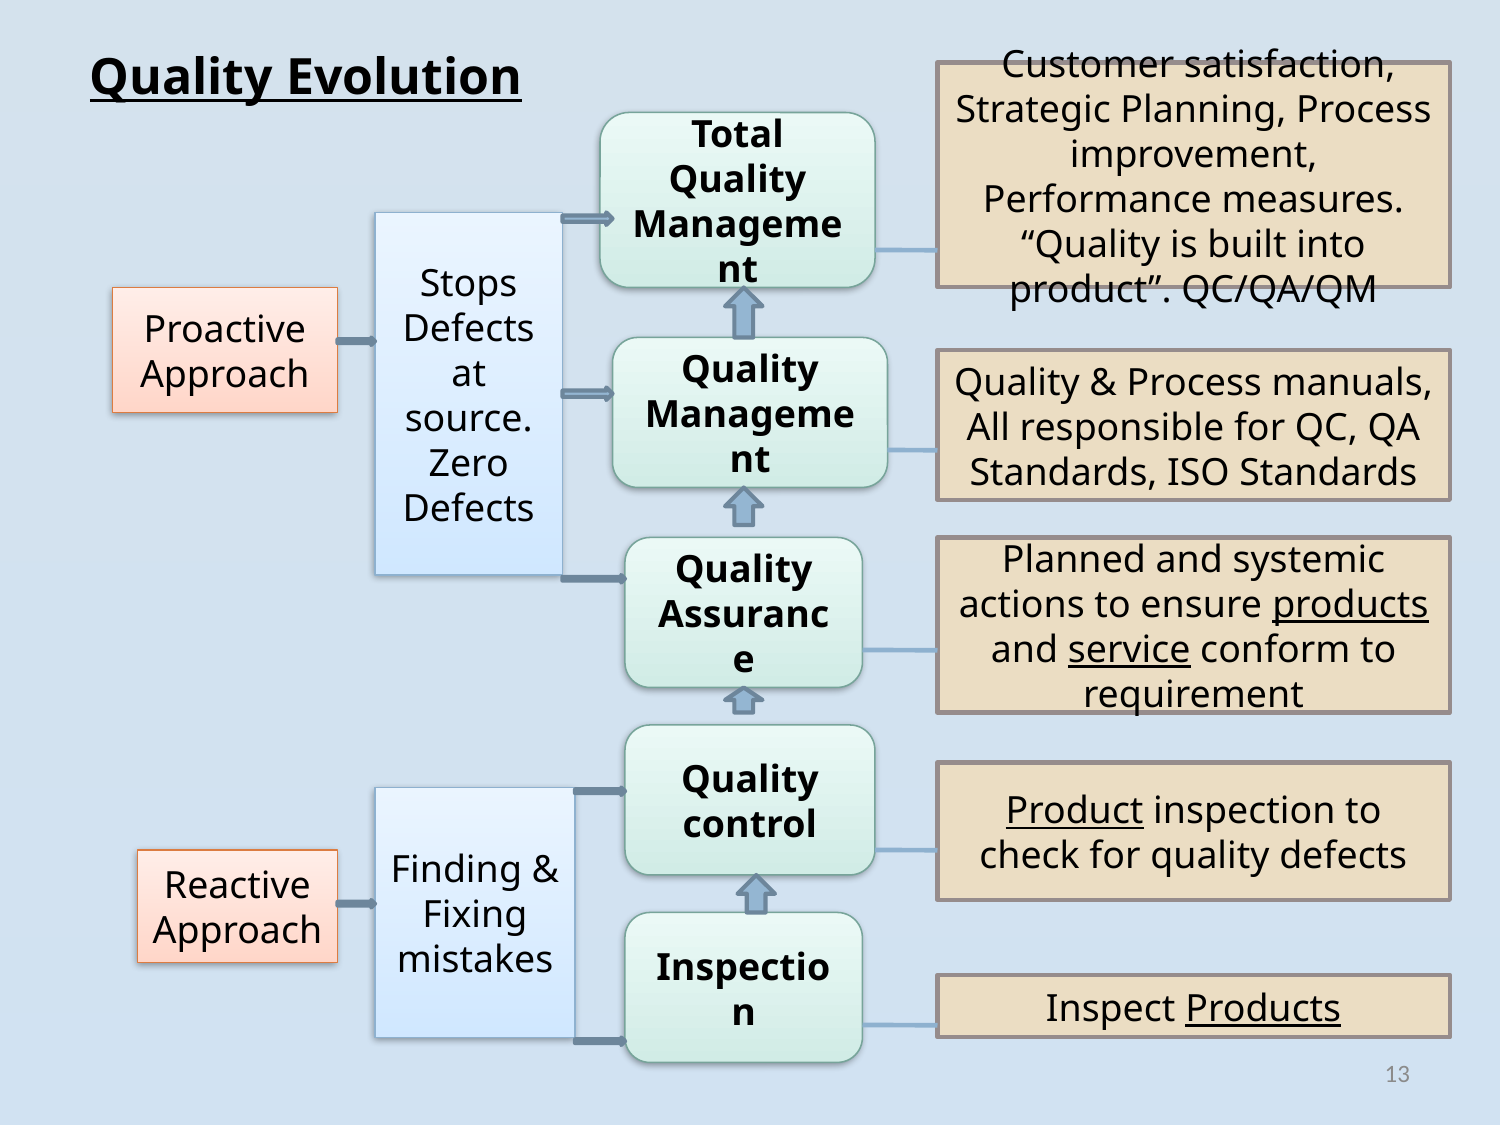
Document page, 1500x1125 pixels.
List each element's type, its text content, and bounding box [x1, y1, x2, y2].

text_box Reactive Approach [137, 849, 338, 963]
text_box Quality Assurance [624, 536, 864, 689]
text_box Proactive Approach [112, 287, 338, 413]
text_box Quality Evolution [75, 37, 575, 113]
text_box [723, 285, 765, 340]
text_box [572, 1035, 628, 1047]
text_box Quality Management [611, 336, 889, 489]
text_box Total Quality Management [599, 111, 876, 289]
text_box [560, 385, 615, 402]
text_box Quality & Process manuals, All responsible for QC, QA Standards, ISO Standards [935, 348, 1452, 502]
text_box Finding & Fixing mistakes [374, 787, 576, 1038]
slide_number 13 [1074, 1042, 1425, 1103]
text_box Inspection [624, 911, 864, 1064]
text_box [560, 573, 628, 585]
text_box Product inspection to check for quality defects [935, 760, 1452, 902]
text_box Inspect Products [935, 973, 1452, 1039]
text_box Customer satisfaction, Strategic Planning, Process improvement, Performance measures. “Quality is built into product”. QC/QA/QM [935, 60, 1452, 289]
text_box [572, 785, 628, 797]
text_box [335, 898, 378, 910]
text_box Quality control [624, 724, 876, 876]
text_box [723, 685, 765, 715]
text_box [723, 485, 765, 528]
text_box Stops Defects at source. Zero Defects [374, 212, 563, 576]
text_box [735, 872, 777, 915]
text_box Planned and systemic actions to ensure products and service conform to requirement [935, 535, 1452, 715]
text_box [560, 210, 615, 227]
text_box [335, 335, 378, 347]
